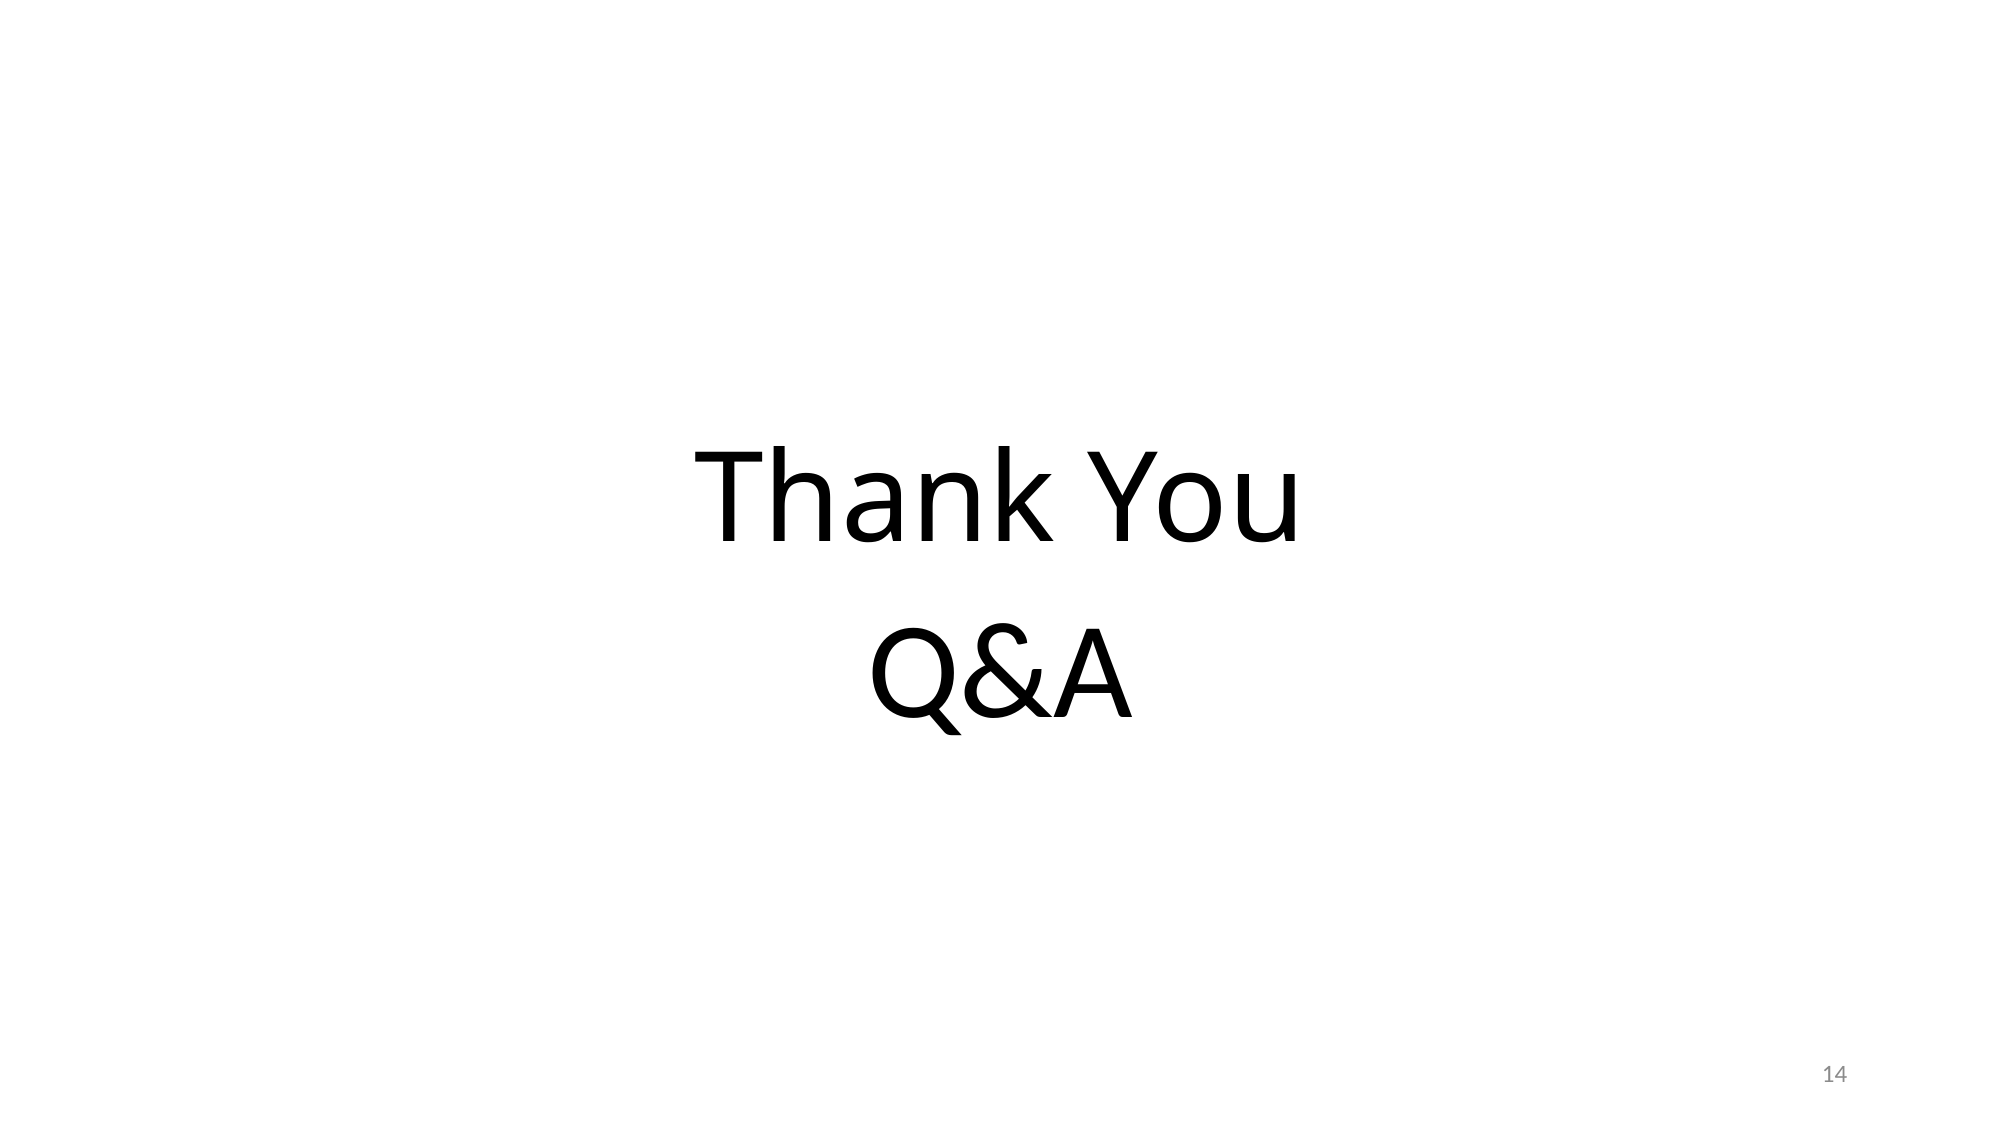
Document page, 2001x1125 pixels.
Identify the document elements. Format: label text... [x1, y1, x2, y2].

subtitle Q&A [249, 590, 1750, 863]
title Thank You [249, 184, 1750, 576]
slide_number 14 [1412, 1042, 1863, 1103]
